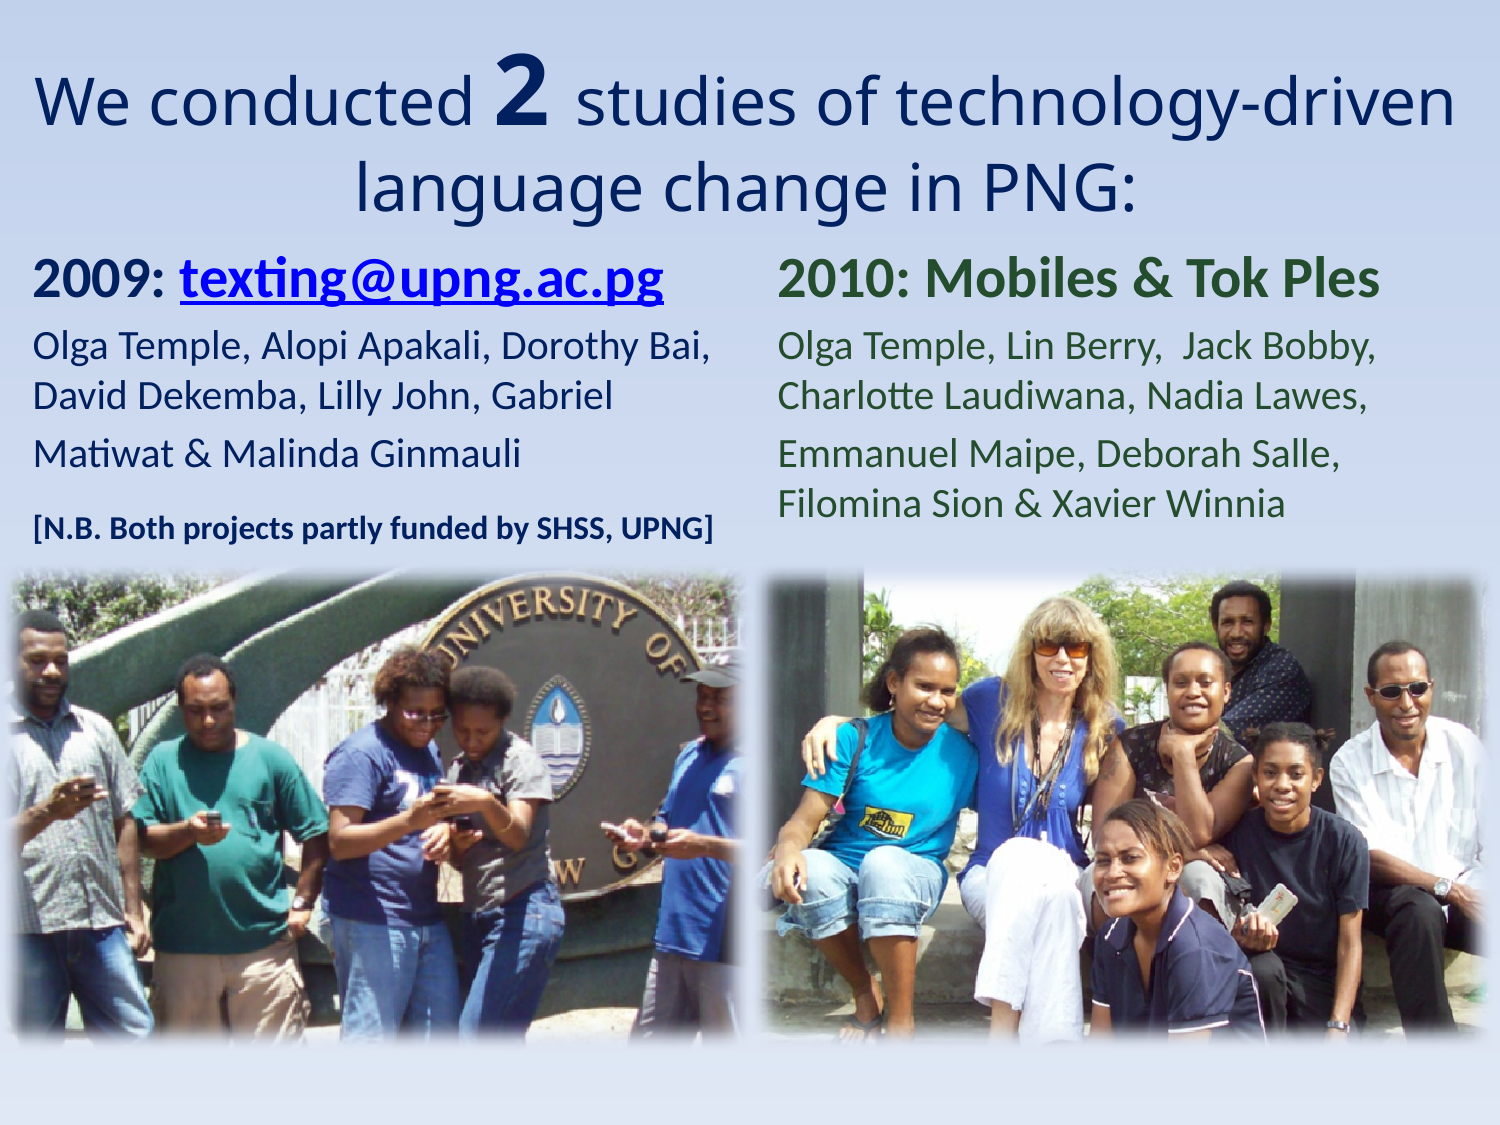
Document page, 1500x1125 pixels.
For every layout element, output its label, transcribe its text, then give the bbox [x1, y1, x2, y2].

list 2009: texting@upng.ac.pg Olga Temple, Alopi Apakali, Dorothy Bai, David Dekemba, Lilly John, Gabriel Matiwat & Malinda Ginmauli [N.B. Both projects partly funded by SHSS, UPNG] [17, 231, 750, 560]
title We conducted 2 studies of technology-driven language change in PNG: [0, 19, 1493, 233]
picture [0, 561, 1494, 1050]
list 2010: Mobiles & Tok Ples Olga Temple, Lin Berry, Jack Bobby, Charlotte Laudiwana, Nadia Lawes, Emmanuel Maipe, Deborah Salle, Filomina Sion & Xavier Winnia [762, 231, 1471, 560]
